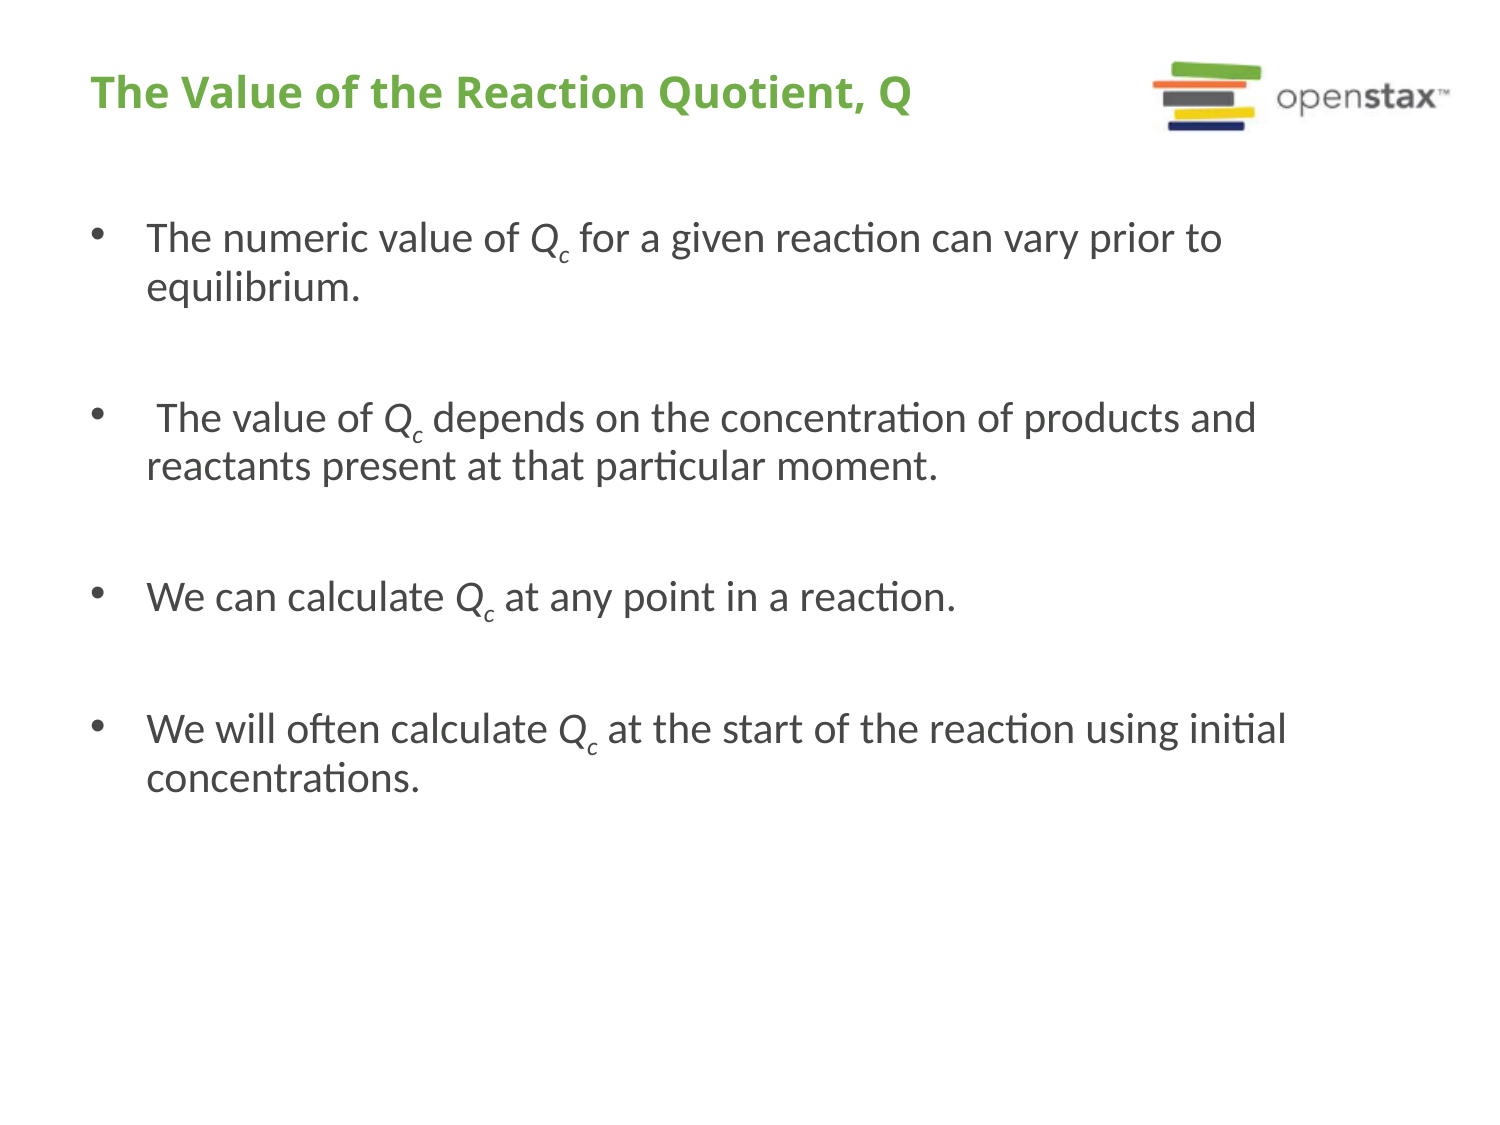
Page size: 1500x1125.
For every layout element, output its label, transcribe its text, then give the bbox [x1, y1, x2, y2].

title The Value of the Reaction Quotient, Q [75, 59, 1397, 130]
list The numeric value of Qc for a given reaction can vary prior to equilibrium. The value of Qc depends on the concentration of products and reactants present at that particular moment. We can calculate Qc at any point in a reaction. We will often calculate Qc at the start of the reaction using initial concentrations. [75, 202, 1398, 986]
picture [1151, 59, 1452, 134]
